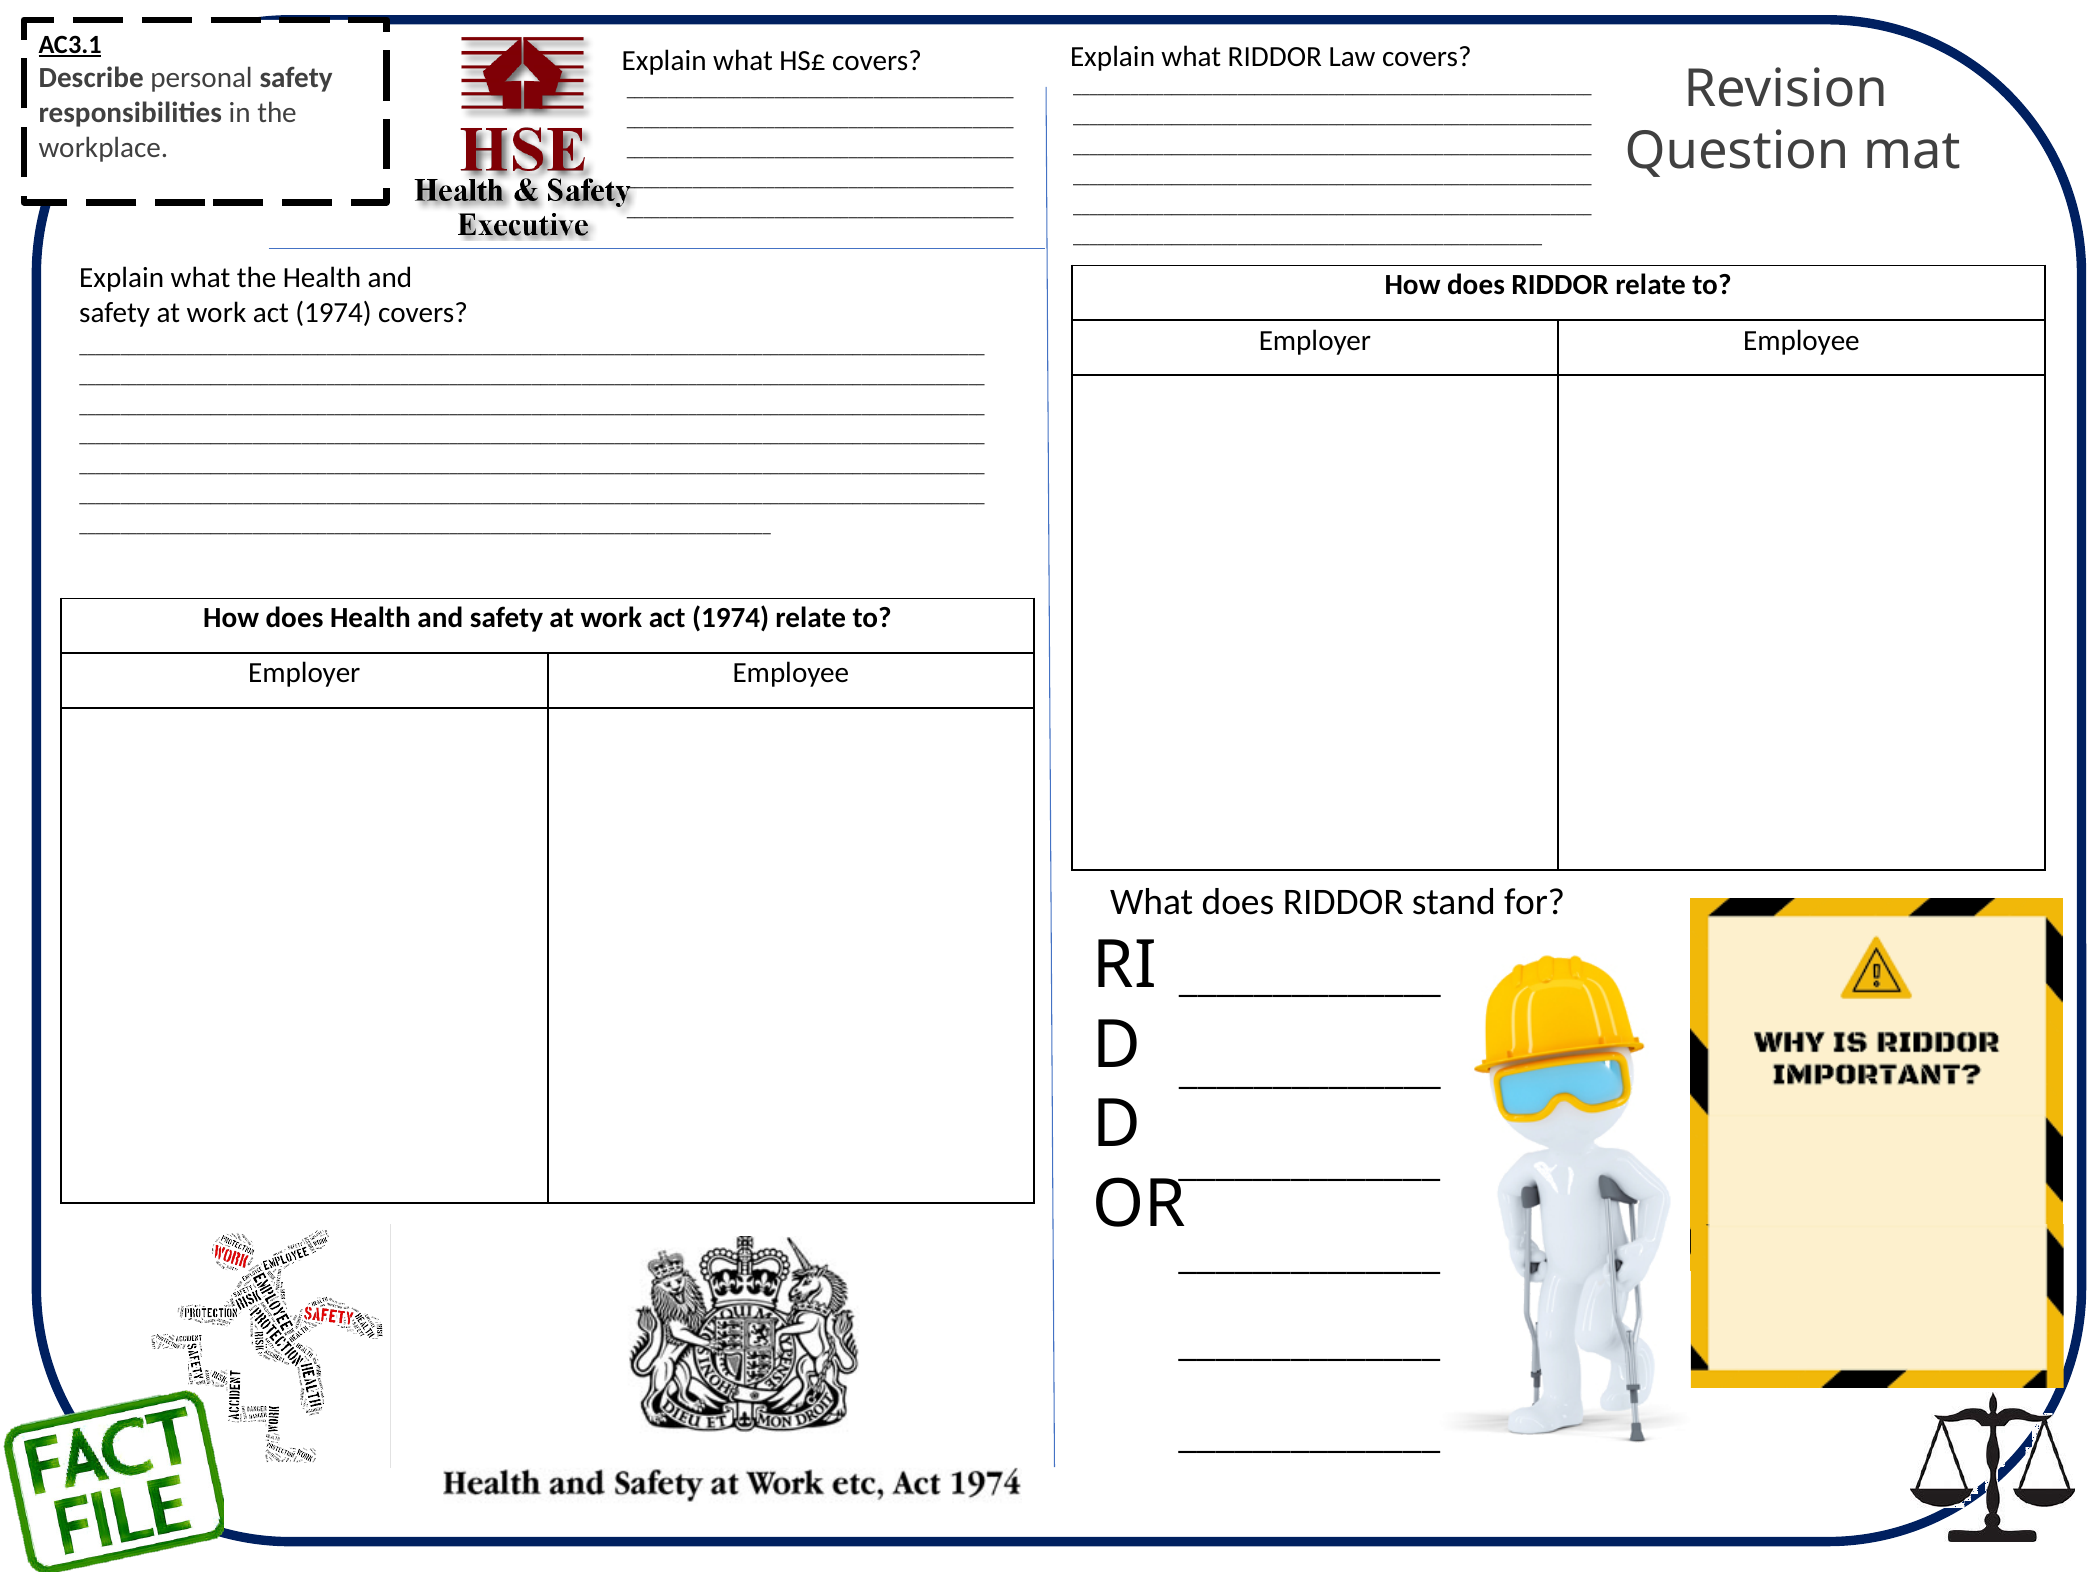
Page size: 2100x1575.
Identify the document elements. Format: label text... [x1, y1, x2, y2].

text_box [1690, 898, 2064, 1388]
text_box Explain what RIDDOR Law covers? [1055, 30, 1714, 80]
picture [1124, 933, 2075, 1542]
table_header How does RIDDOR relate to? [1073, 266, 2044, 319]
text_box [1046, 86, 1055, 1467]
table_cell Employee [549, 654, 1033, 707]
picture [0, 1224, 391, 1575]
table_cell [1073, 376, 1557, 869]
picture [443, 1236, 1022, 1506]
table_cell [1559, 376, 2044, 869]
text_box ________________________________________________________________________________________________________________________________________________________________________________________________________________________________________________________________________________________________________________________________________________________________________________________________________________________________________________________________________________________________________________________________________________________________________________________________________________________________________________________________________________________________________________________________________________________________________ [64, 319, 1006, 574]
text_box Explain what the Health and safety at work act (1974) covers? [64, 251, 487, 319]
text_box [35, 18, 2083, 1543]
table_cell Employer [1073, 321, 1557, 374]
table_cell [62, 709, 547, 1202]
text_box RIDDOR [1077, 912, 1202, 1248]
table_header How does Health and safety at work act (1974) relate to? [62, 599, 1033, 652]
table_cell Employee [1559, 321, 2044, 374]
text_box ____________________________________________________________________________________________________________________________________________________________________________________________________________________________________________________________________________________________________________________________________________________________________________________ [1058, 59, 1613, 254]
table_cell [549, 709, 1033, 1202]
text_box ___________________________________________________________________________________________________________________________________________________________________________________________________________________________________________ [637, 62, 1034, 227]
text_box AC3.1 Describe personal safety responsibilities in the workplace. [23, 19, 387, 203]
text_box ______________ [1163, 1457, 1465, 1464]
text_box Revision Question mat [1613, 46, 2003, 187]
table_cell Employer [62, 654, 547, 707]
picture [407, 30, 637, 241]
text_box What does RIDDOR stand for? [1095, 871, 1641, 930]
text_box Explain what HS£ covers? [637, 34, 1029, 62]
